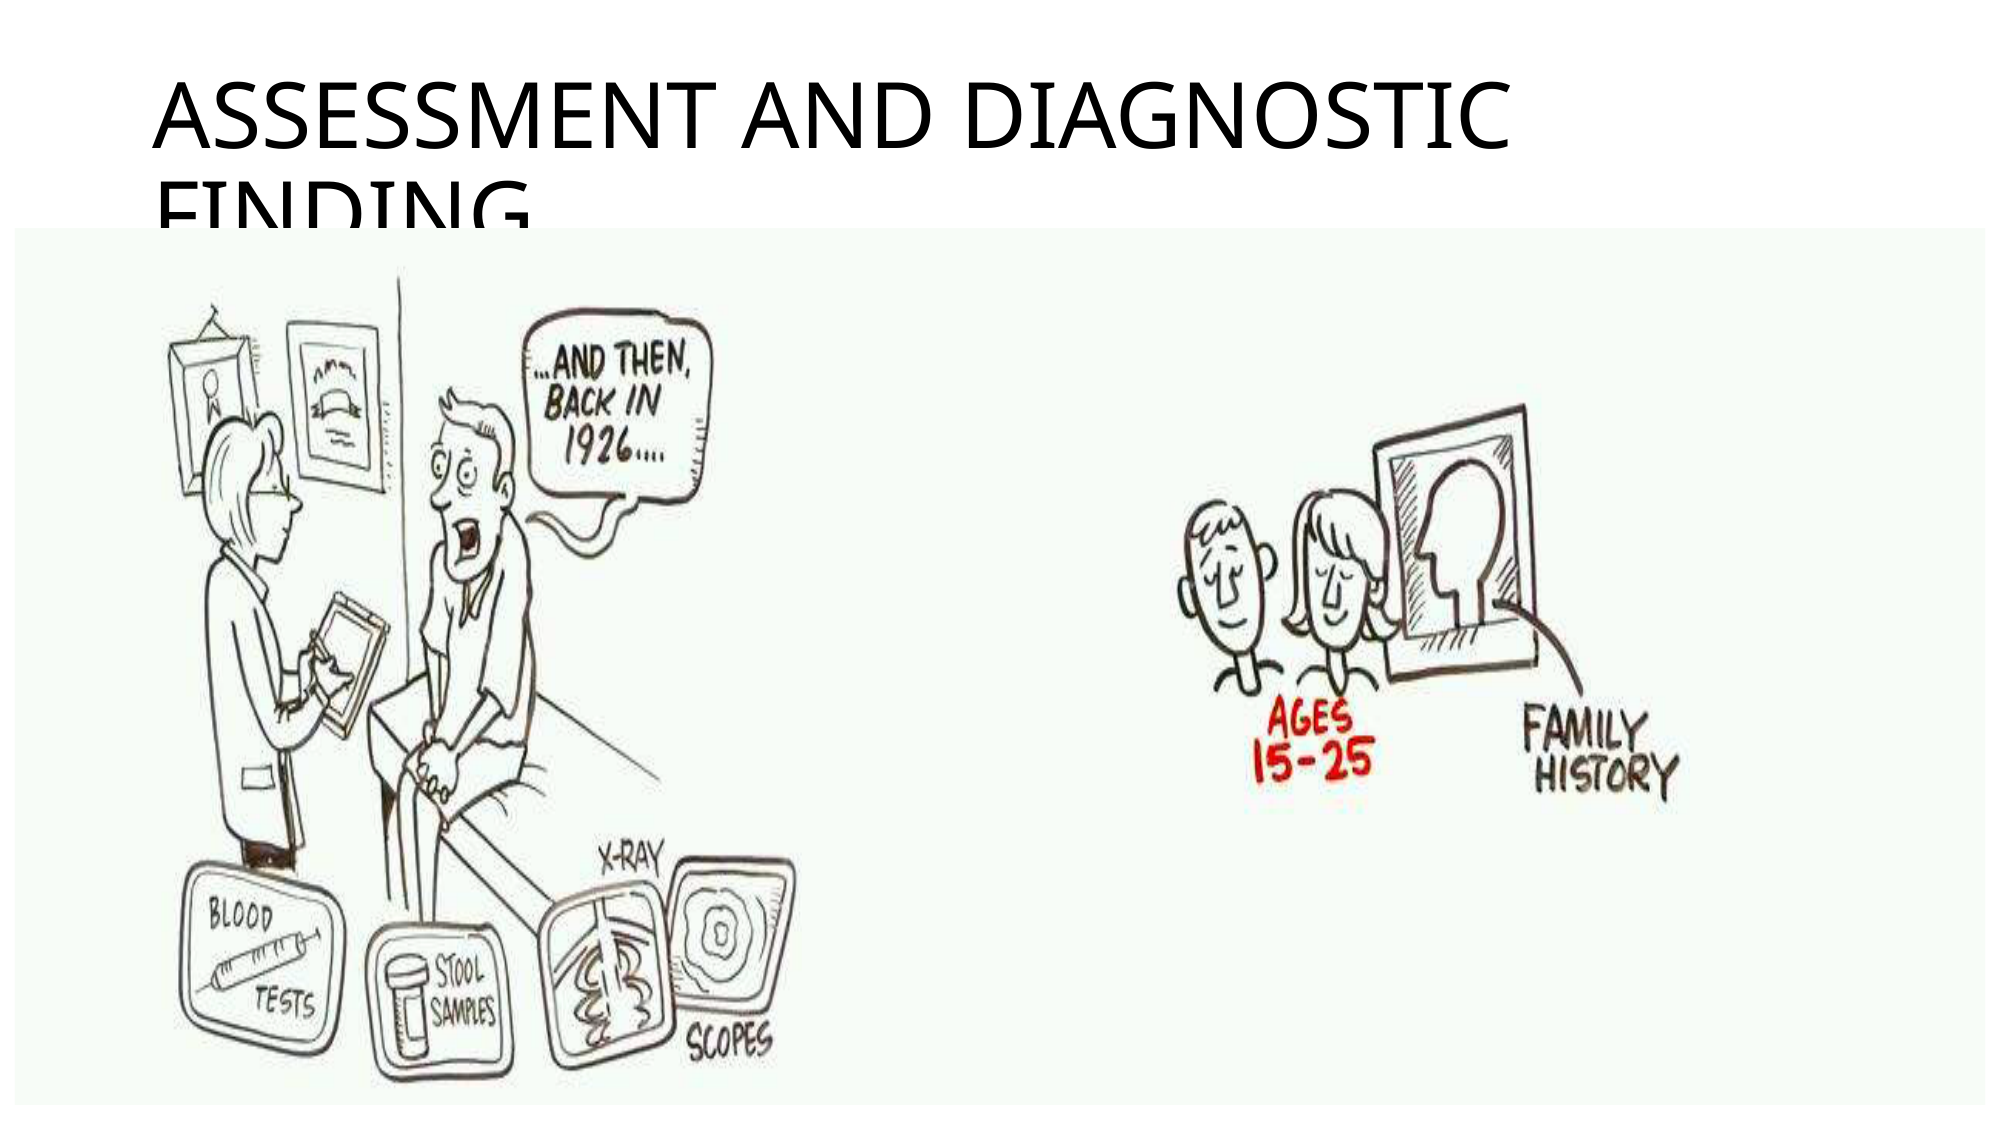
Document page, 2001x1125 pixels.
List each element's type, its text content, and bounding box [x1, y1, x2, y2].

title ASSESSMENT AND DIAGNOSTIC FINDING [137, 59, 1863, 228]
picture [997, 228, 1985, 1105]
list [14, 228, 997, 1105]
